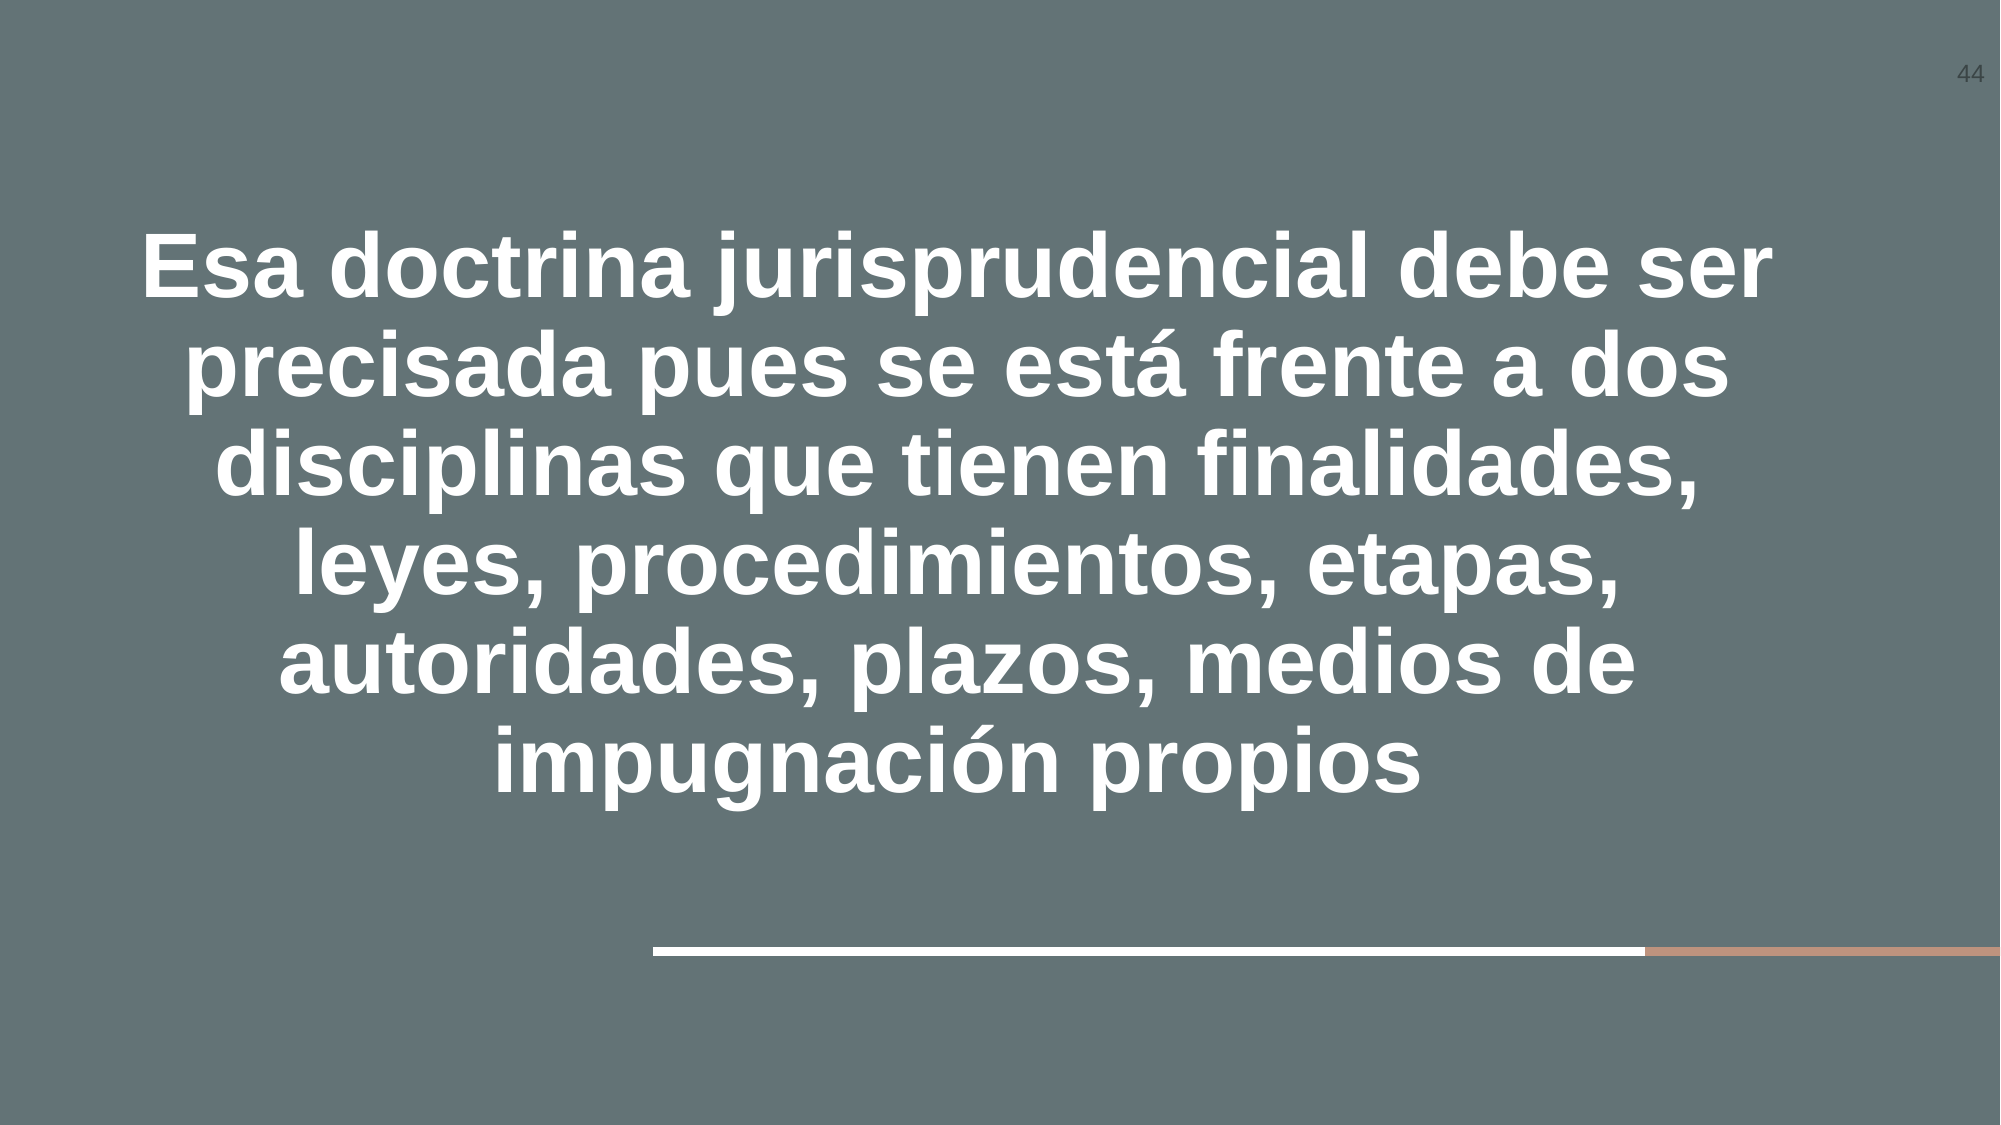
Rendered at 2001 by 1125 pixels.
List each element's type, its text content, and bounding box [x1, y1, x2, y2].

slide_number 44 [1725, 49, 2000, 95]
text_box Esa doctrina jurisprudencial debe ser precisada pues se está frente a dos disciplinas que tienen finalidades, leyes, procedimientos, etapas, autoridades, plazos, medios de impugnación propios [68, 211, 1849, 752]
